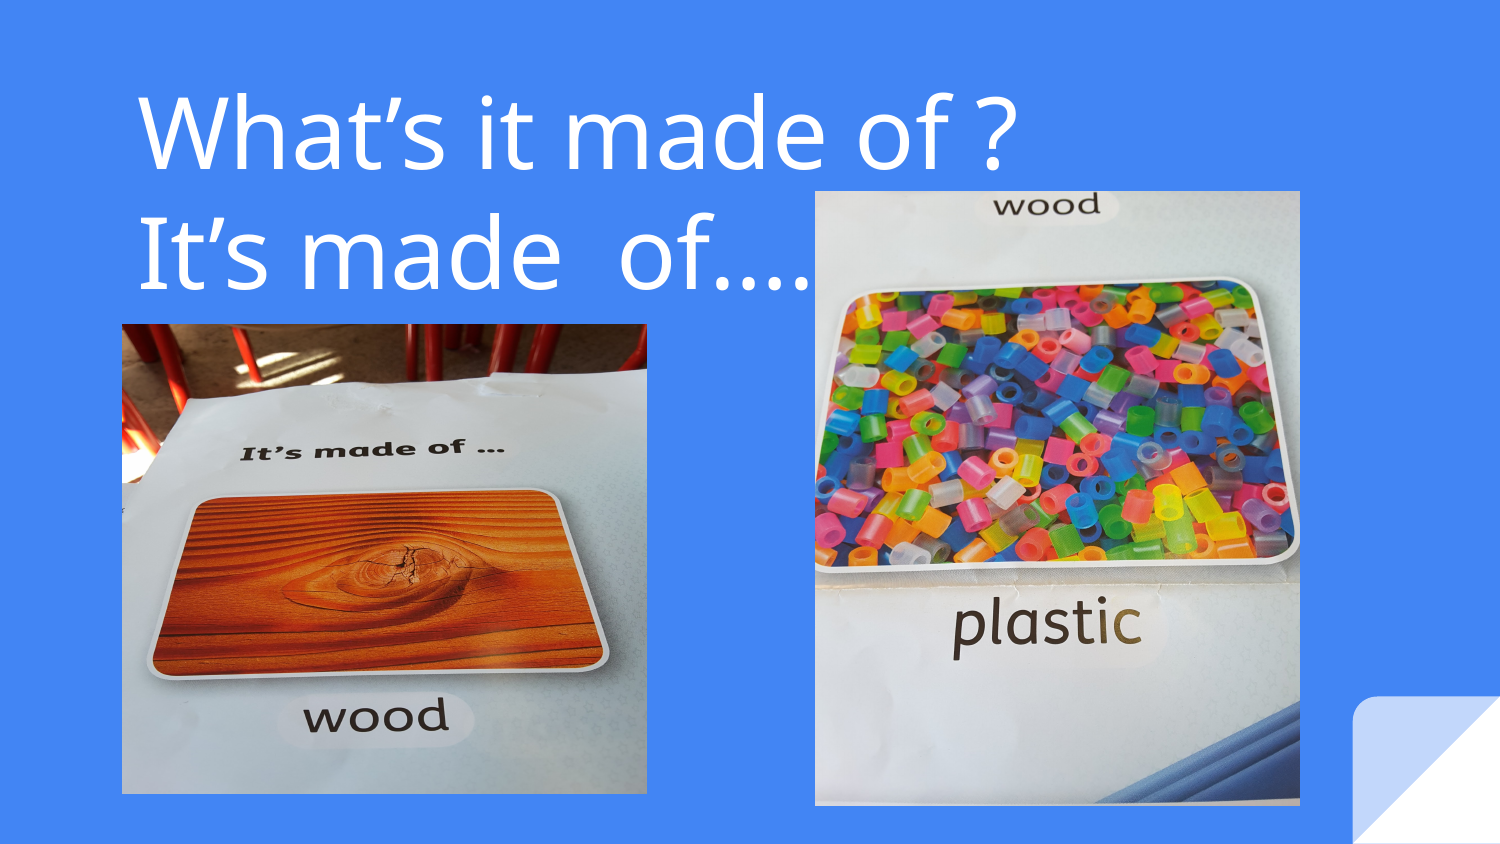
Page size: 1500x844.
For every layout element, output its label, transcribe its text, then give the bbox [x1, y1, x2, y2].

picture [814, 191, 1301, 806]
picture [121, 324, 647, 794]
title What’s it made of ? It’s made of…. [122, 0, 1471, 325]
